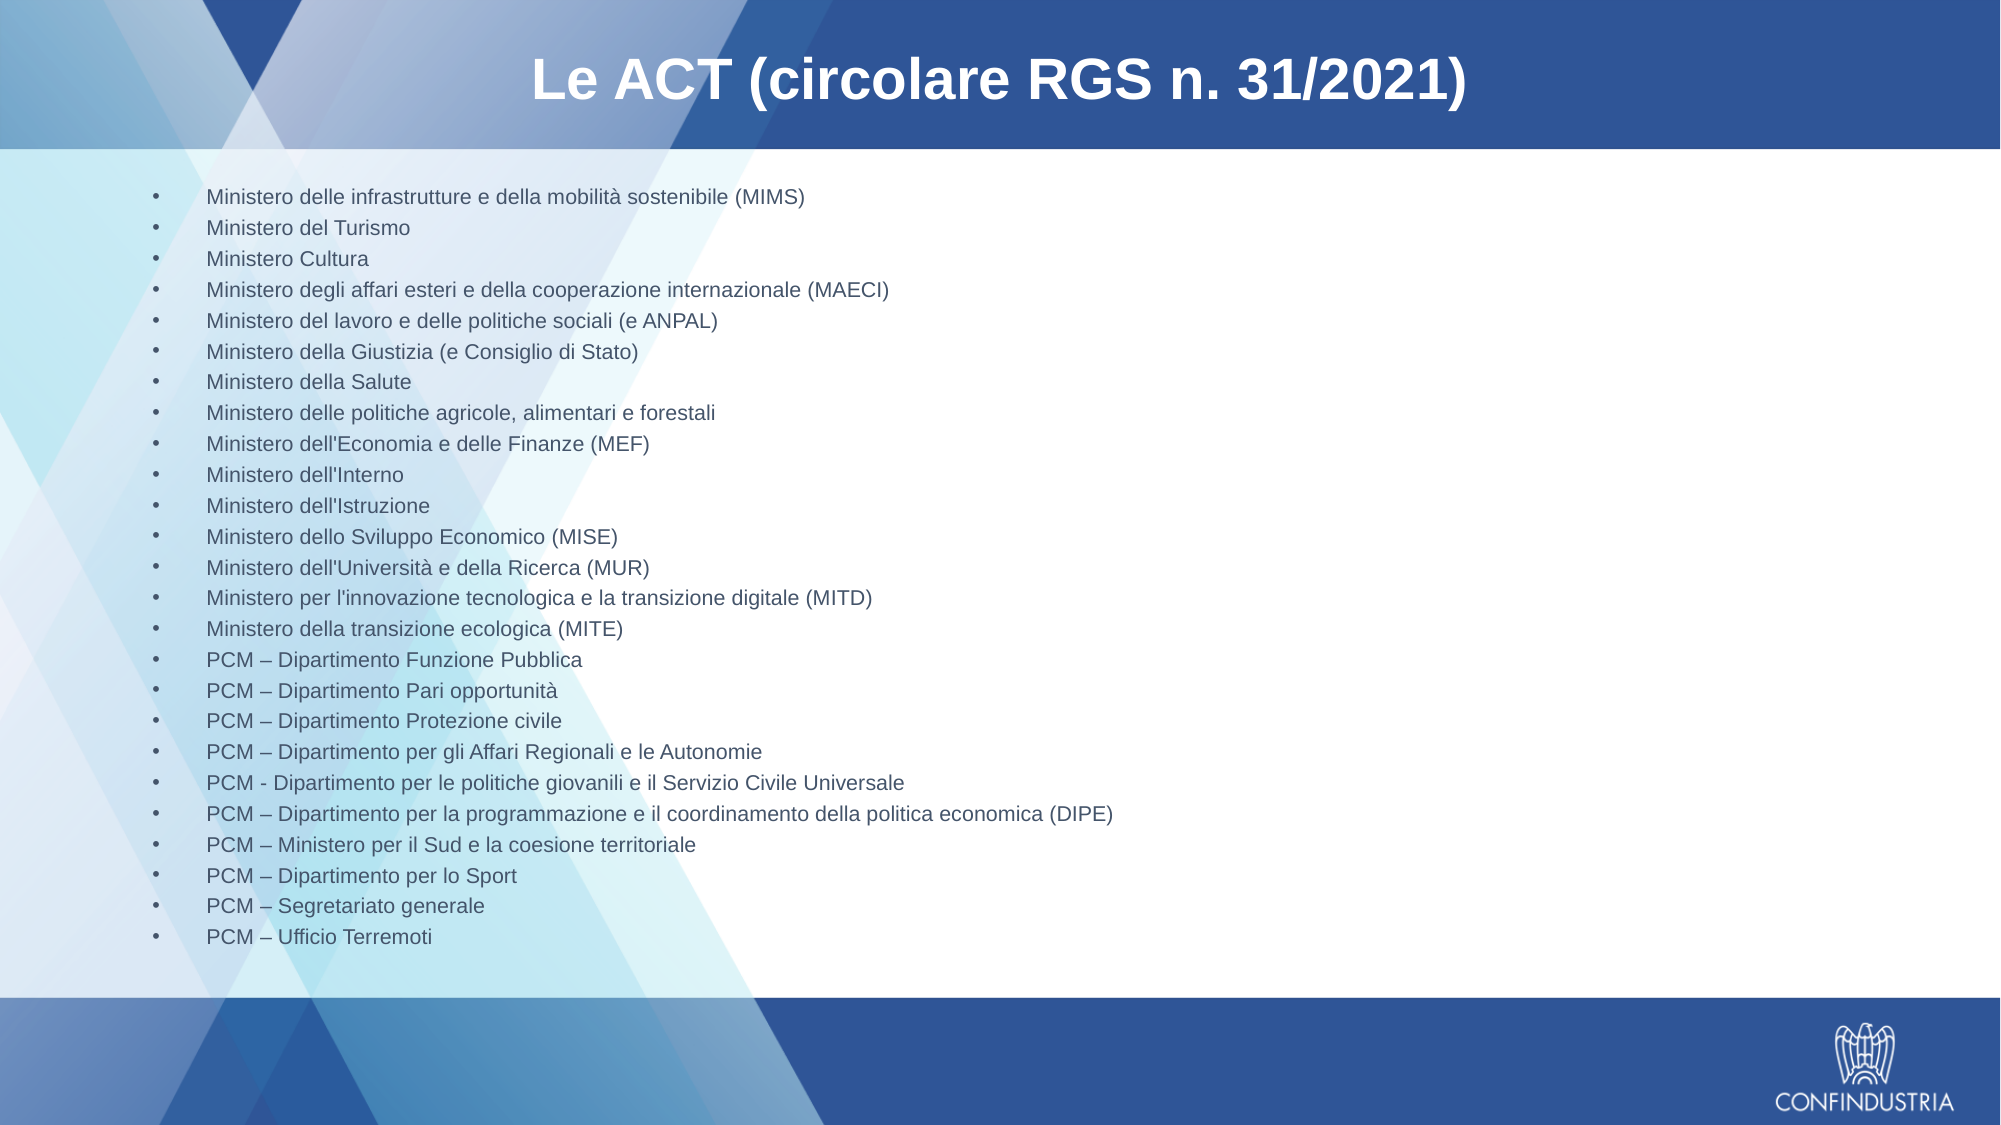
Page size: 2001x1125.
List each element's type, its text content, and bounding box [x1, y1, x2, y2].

title Le ACT (circolare RGS n. 31/2021) [137, 35, 1863, 126]
picture [0, 0, 2001, 1125]
list Ministero delle infrastrutture e della mobilità sostenibile (MIMS) Ministero del Turismo Ministero Cultura Ministero degli affari esteri e della cooperazione internazionale (MAECI) Ministero del lavoro e delle politiche sociali (e ANPAL) Ministero della Giustizia (e Consiglio di Stato) Ministero della Salute Ministero delle politiche agricole, alimentari e forestali Ministero dell'Economia e delle Finanze (MEF) Ministero dell'Interno Ministero dell'Istruzione Ministero dello Sviluppo Economico (MISE) Ministero dell'Università e della Ricerca (MUR) Ministero per l'innovazione tecnologica e la transizione digitale (MITD) Ministero della transizione ecologica (MITE) PCM – Dipartimento Funzione Pubblica PCM – Dipartimento Pari opportunità PCM – Dipartimento Protezione civile PCM – Dipartimento per gli Affari Regionali e le Autonomie PCM - Dipartimento per le politiche giovanili e il Servizio Civile Universale PCM – Dipartimento per la programmazione e il coordinamento della politica economica (DIPE) PCM – Ministero per il Sud e la coesione territoriale PCM – Dipartimento per lo Sport PCM – Segretariato generale PCM – Ufficio Terremoti [137, 170, 1863, 965]
